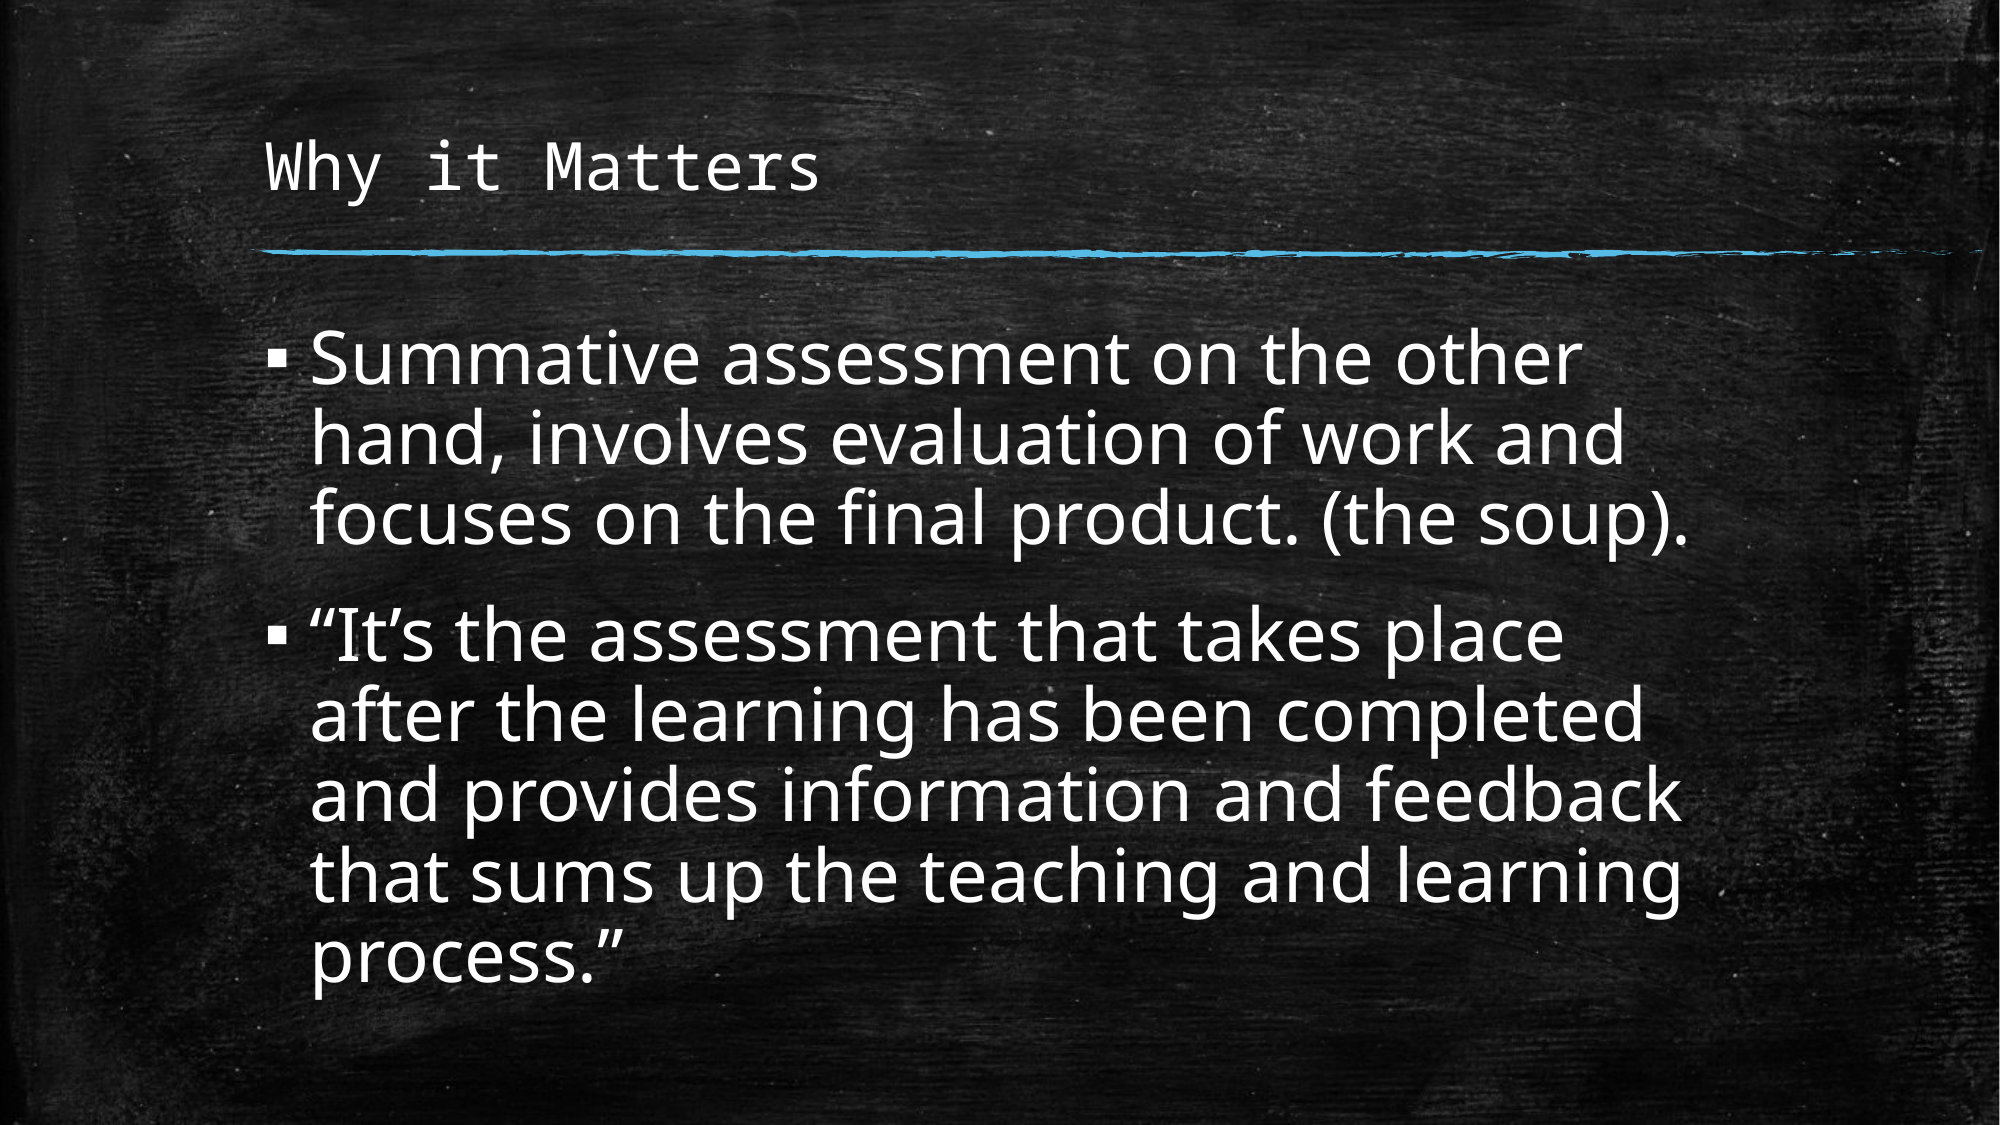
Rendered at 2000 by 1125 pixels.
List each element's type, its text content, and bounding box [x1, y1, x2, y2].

list Summative assessment on the other hand, involves evaluation of work and focuses on the final product. (the soup). “It’s the assessment that takes place after the learning has been completed and provides information and feedback that sums up the teaching and learning process.” [249, 312, 1750, 1013]
title Why it Matters [249, 45, 1750, 213]
